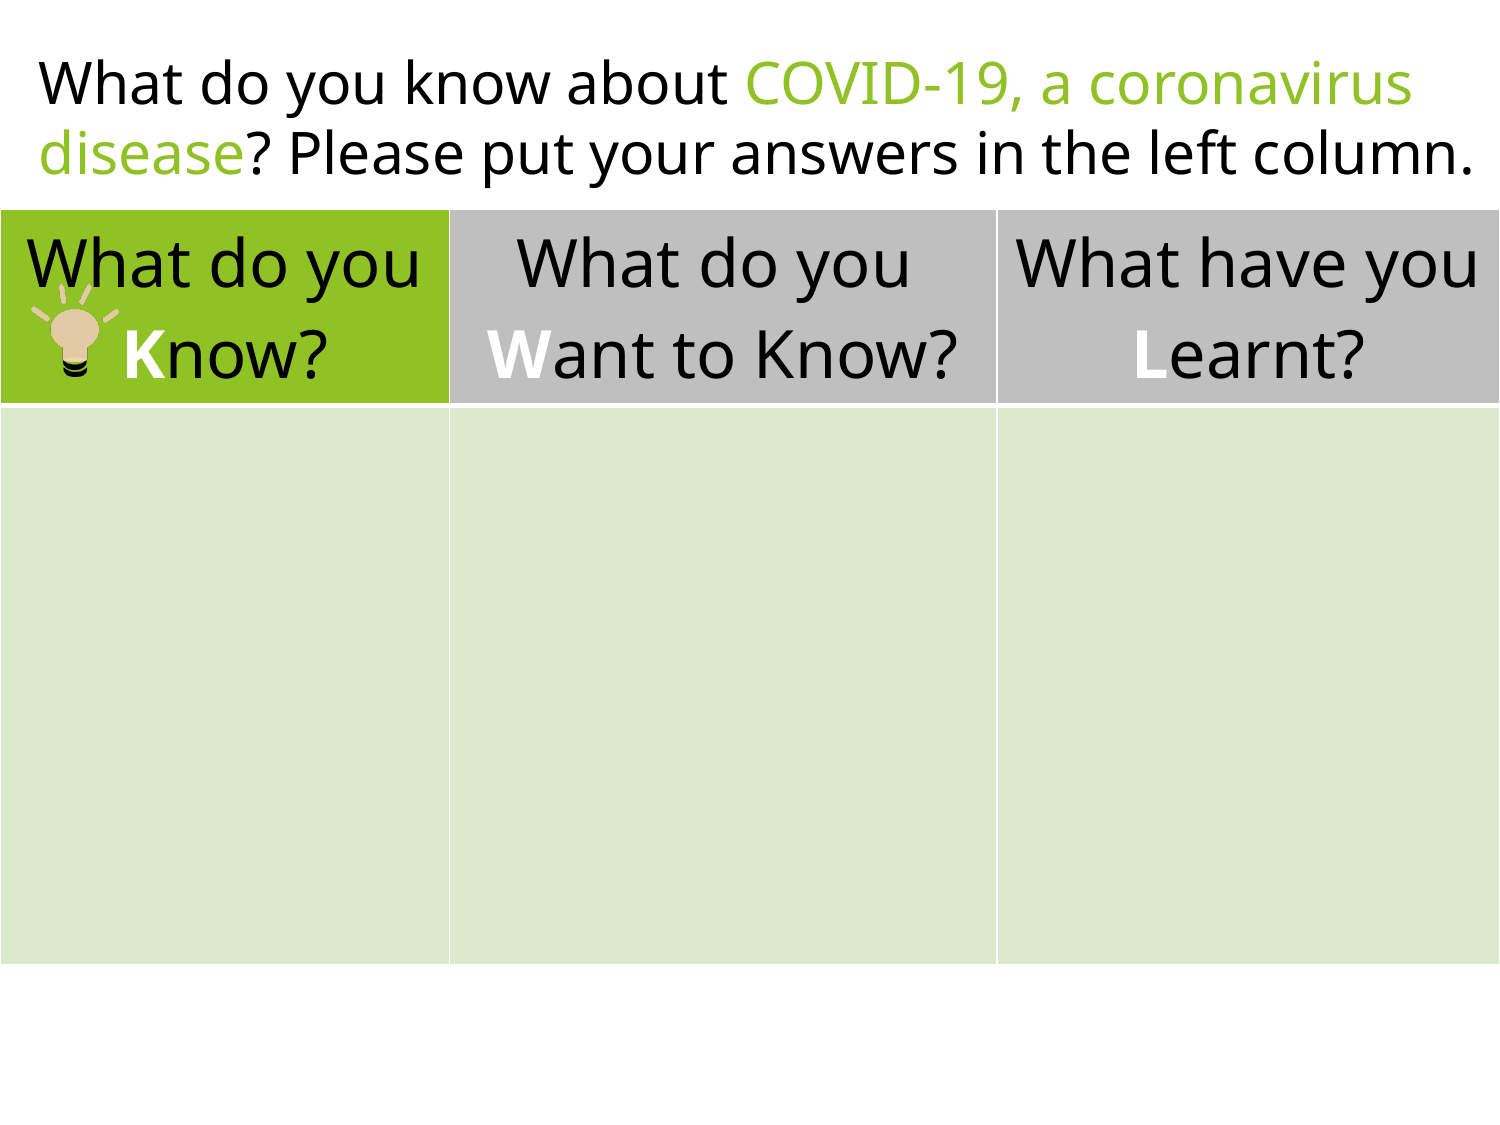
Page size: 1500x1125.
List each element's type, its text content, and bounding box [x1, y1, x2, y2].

table_cell [998, 408, 1499, 964]
table_cell [1, 408, 449, 964]
title What do you know about COVID-19, a coronavirus disease? Please put your answers in the left column. [23, 38, 1500, 208]
table_header What have you Learnt? [998, 210, 1499, 403]
table_header What do you Know? [1, 210, 449, 403]
table_cell [450, 408, 996, 964]
table_header What do you Want to Know? [450, 210, 996, 403]
picture [30, 284, 120, 377]
